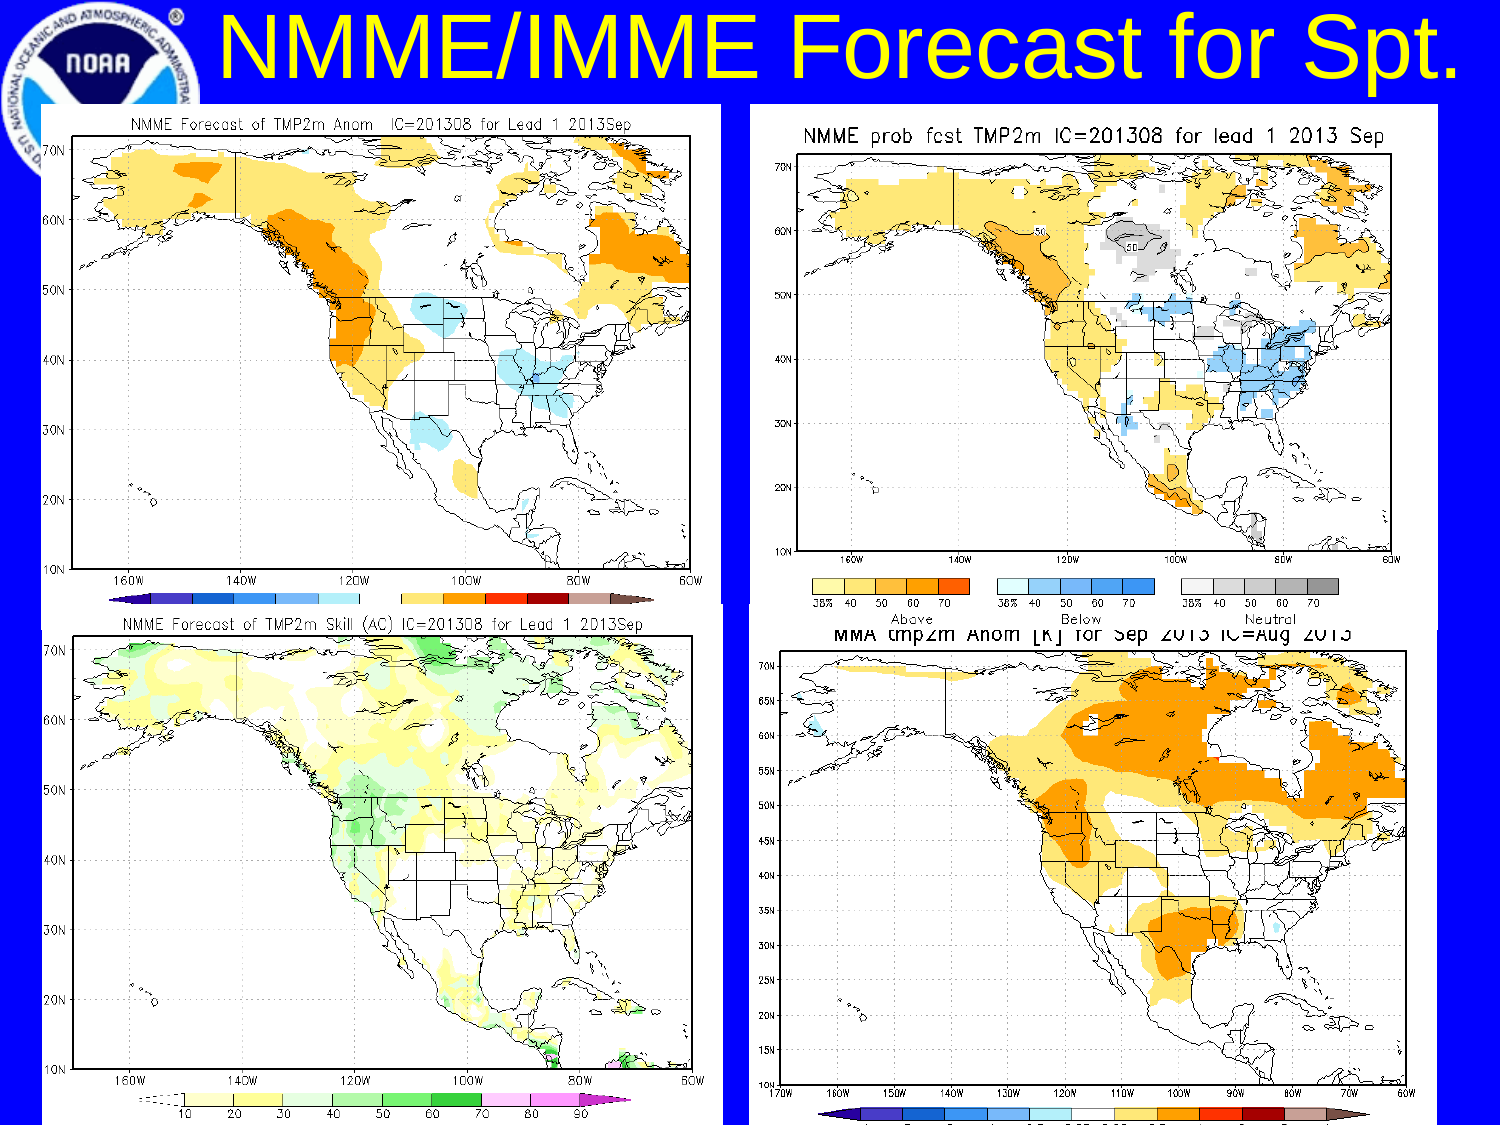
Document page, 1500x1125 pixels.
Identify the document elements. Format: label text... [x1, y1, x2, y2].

picture [0, 0, 723, 1125]
picture [749, 104, 1438, 1125]
title NMME/IMME Forecast for Spt. [182, 0, 1500, 136]
